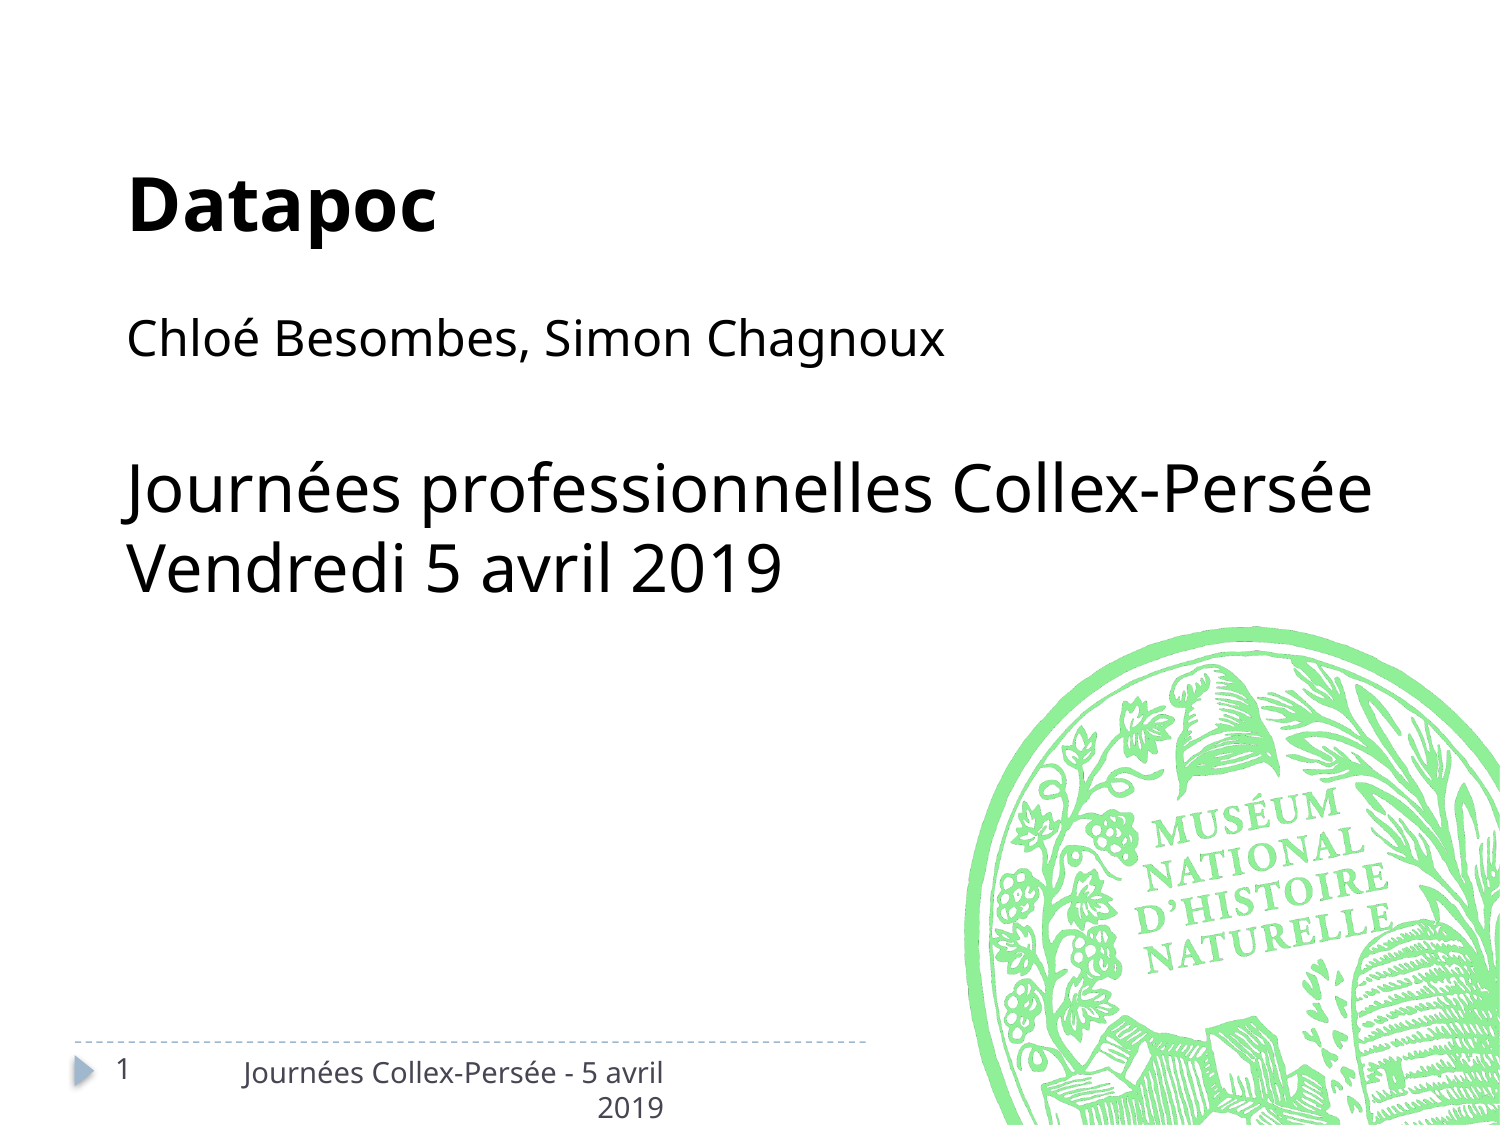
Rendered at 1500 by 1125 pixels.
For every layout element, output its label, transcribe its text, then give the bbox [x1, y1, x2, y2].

picture [868, 518, 1500, 1125]
footer Journées Collex-Persée - 5 avril 2019 [194, 1046, 680, 1107]
text_box Datapoc Chloé Besombes, Simon Chagnoux Journées professionnelles Collex-Persée Vendredi 5 avril 2019 [112, 148, 1412, 614]
slide_number 1 [100, 1042, 426, 1103]
